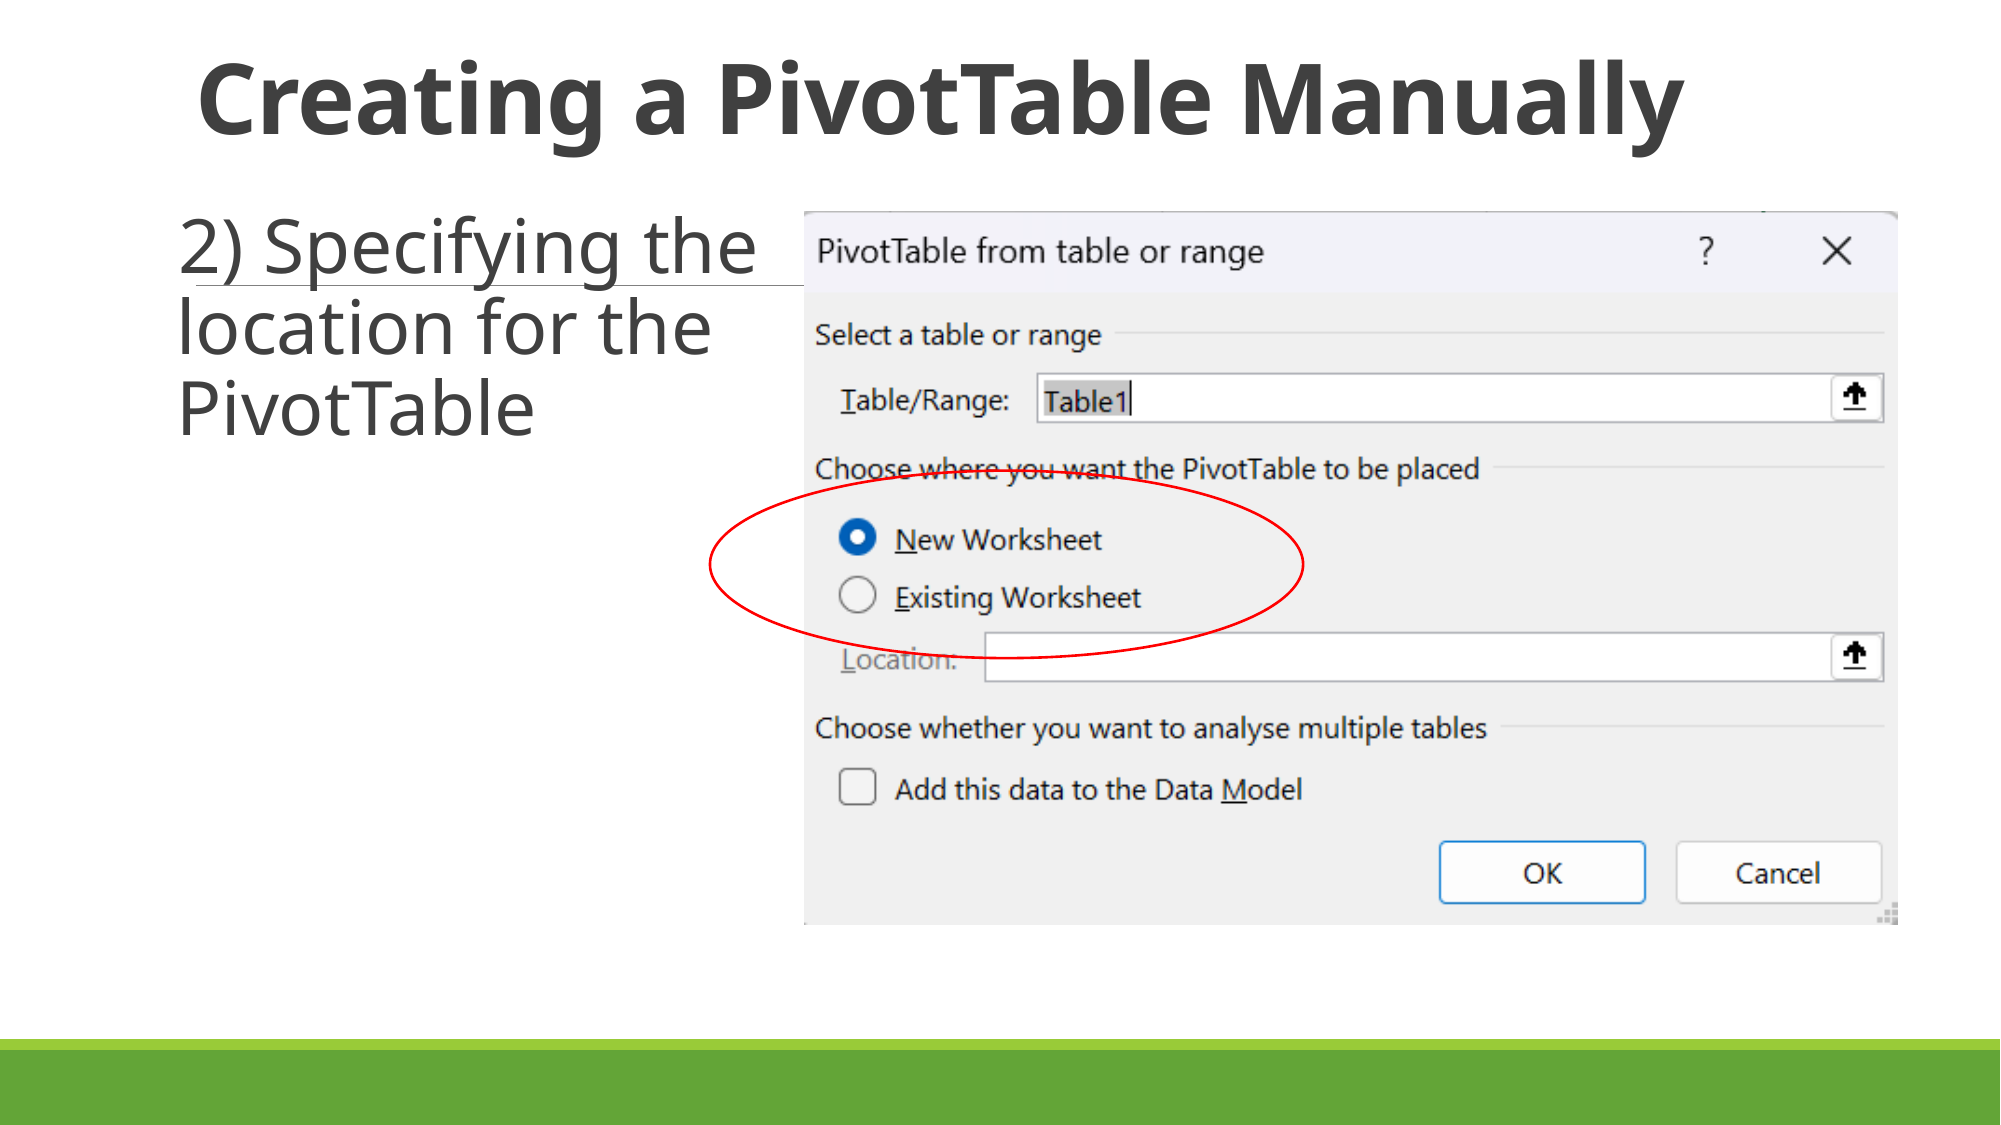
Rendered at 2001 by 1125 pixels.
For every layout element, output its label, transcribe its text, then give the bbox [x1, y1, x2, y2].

title Creating a PivotTable Manually [180, 47, 1830, 163]
picture [804, 210, 1899, 925]
list 2) Specifying the location for the PivotTable [161, 201, 796, 966]
text_box [708, 495, 801, 634]
